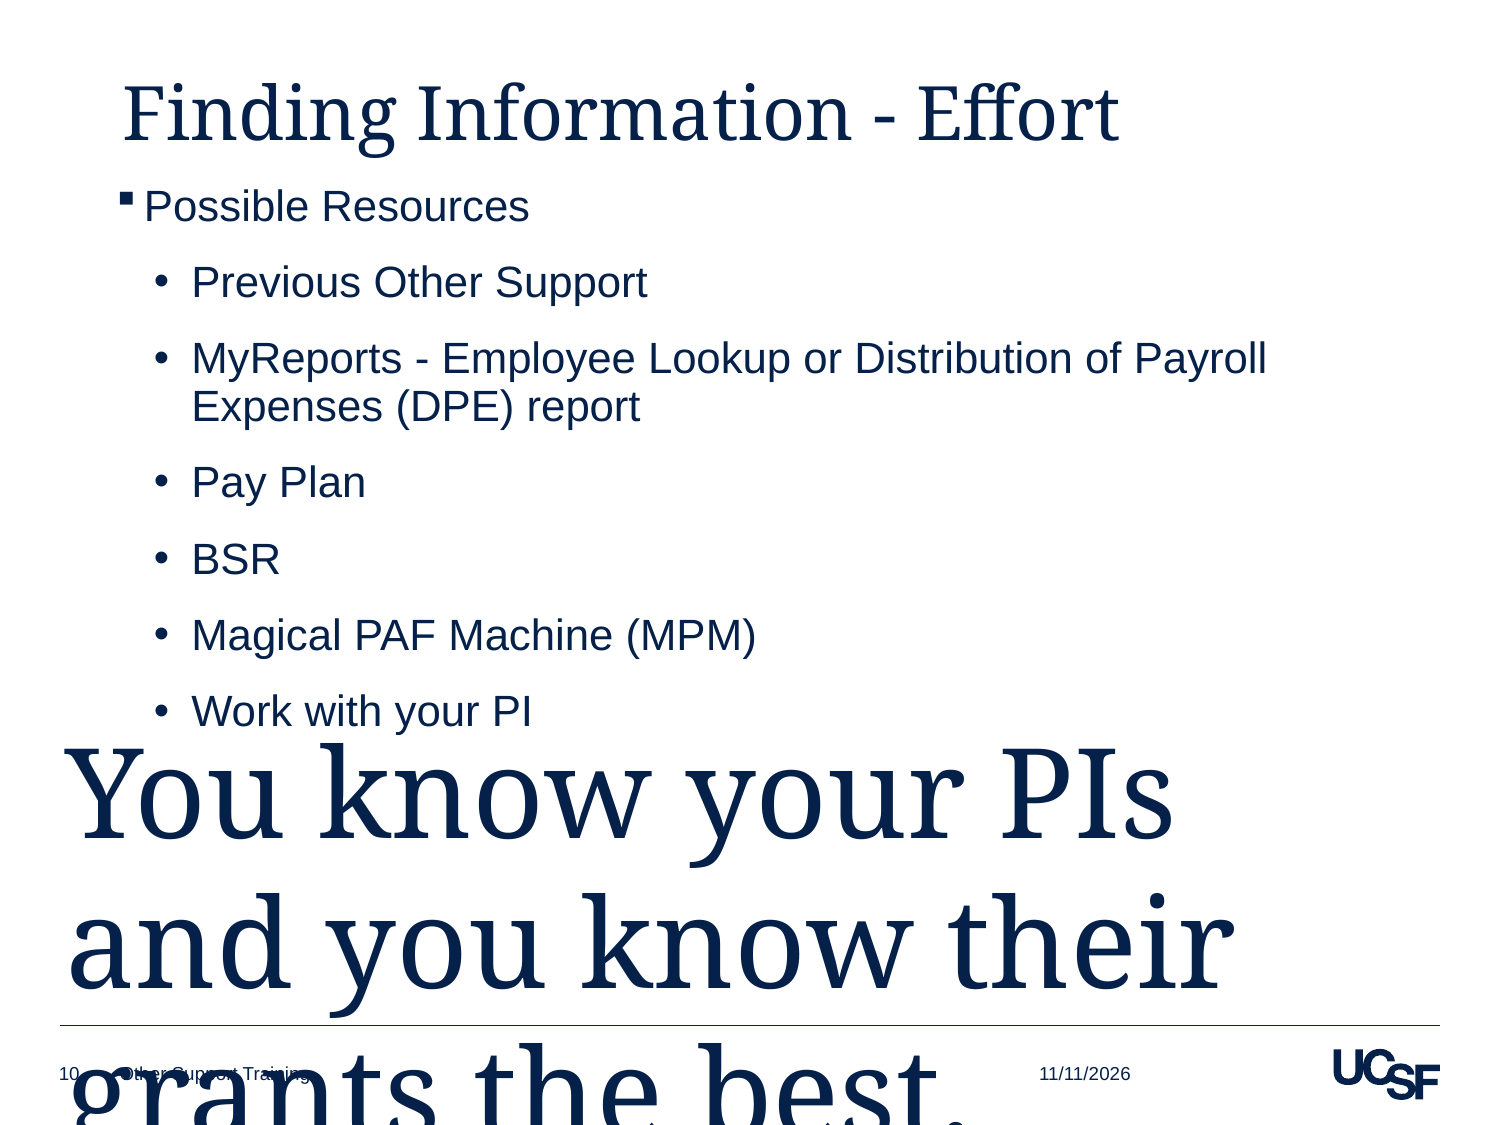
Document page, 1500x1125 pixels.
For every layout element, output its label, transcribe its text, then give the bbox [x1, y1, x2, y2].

text_box You know your PIs and you know their grants the best. [65, 713, 1428, 1125]
slide_number 10 [58, 1058, 65, 1085]
list Possible Resources Previous Other Support MyReports - Employee Lookup or Distribution of Payroll Expenses (DPE) report Pay Plan BSR Magical PAF Machine (MPM) Work with your PI [101, 175, 1467, 834]
title Finding Information - Effort [107, 71, 1435, 167]
